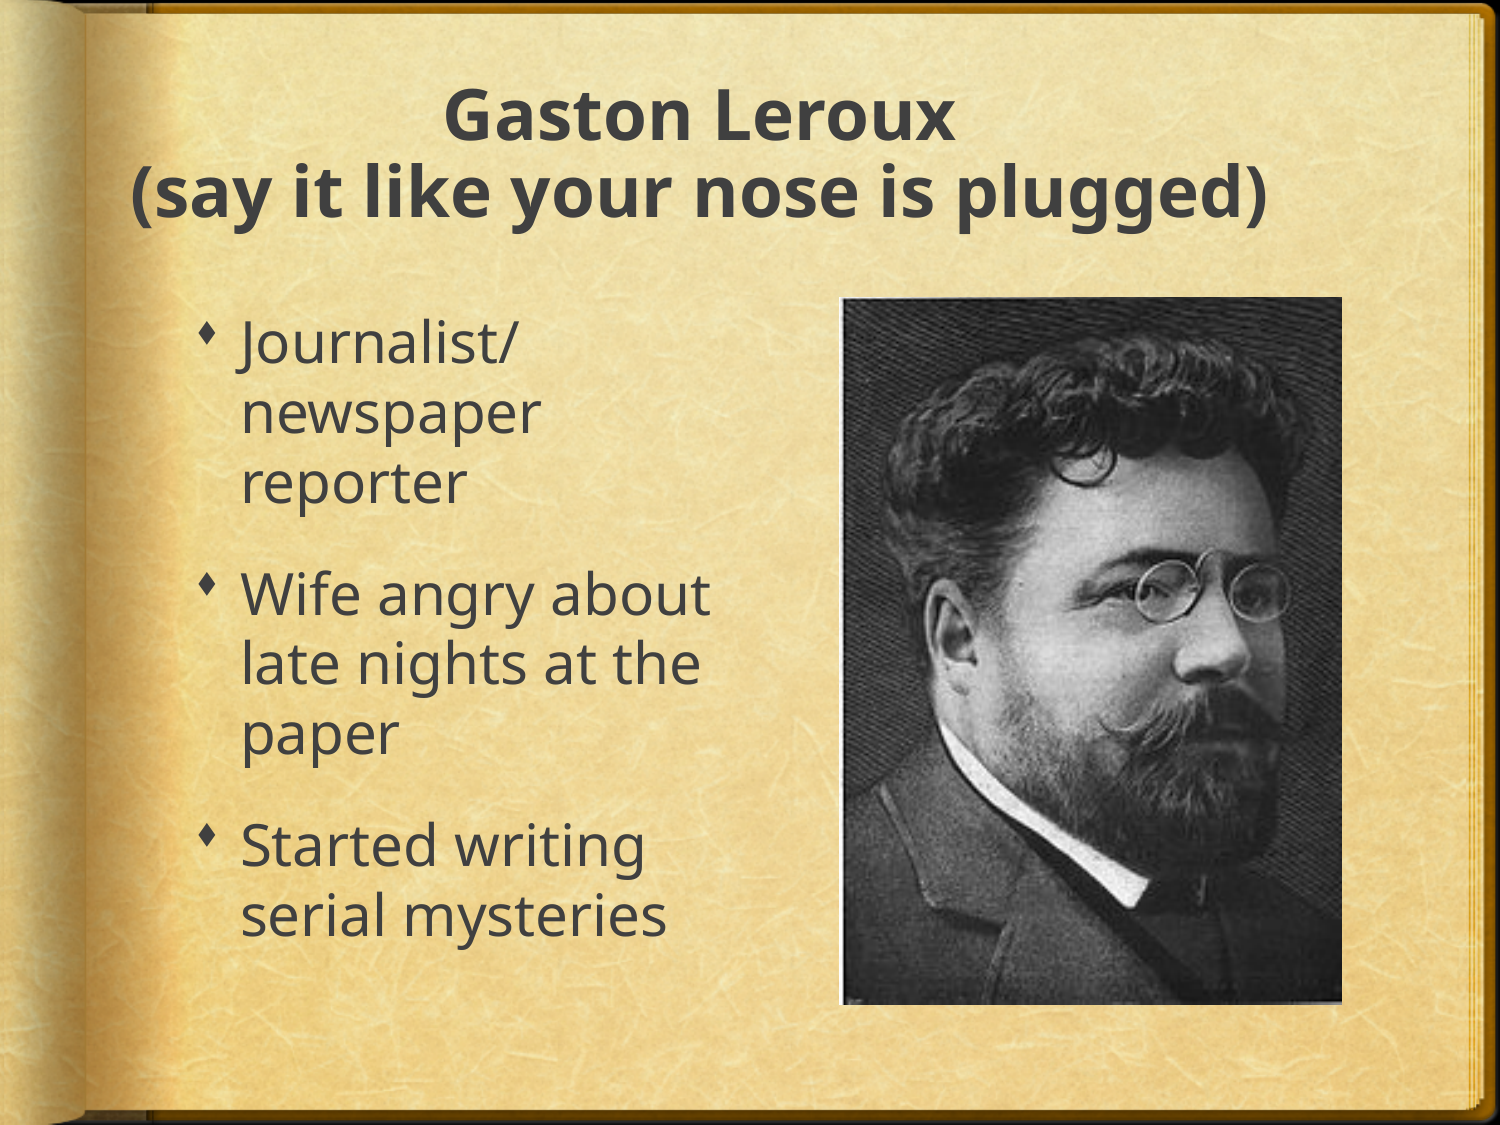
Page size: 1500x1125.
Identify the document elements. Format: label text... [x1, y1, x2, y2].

title Gaston Leroux (say it like your nose is plugged) [62, 45, 1338, 265]
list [808, 297, 1373, 1006]
picture [0, 0, 1500, 1125]
list Journalist/ newspaper reporter Wife angry about late nights at the paper Started writing serial mysteries [178, 297, 742, 1005]
